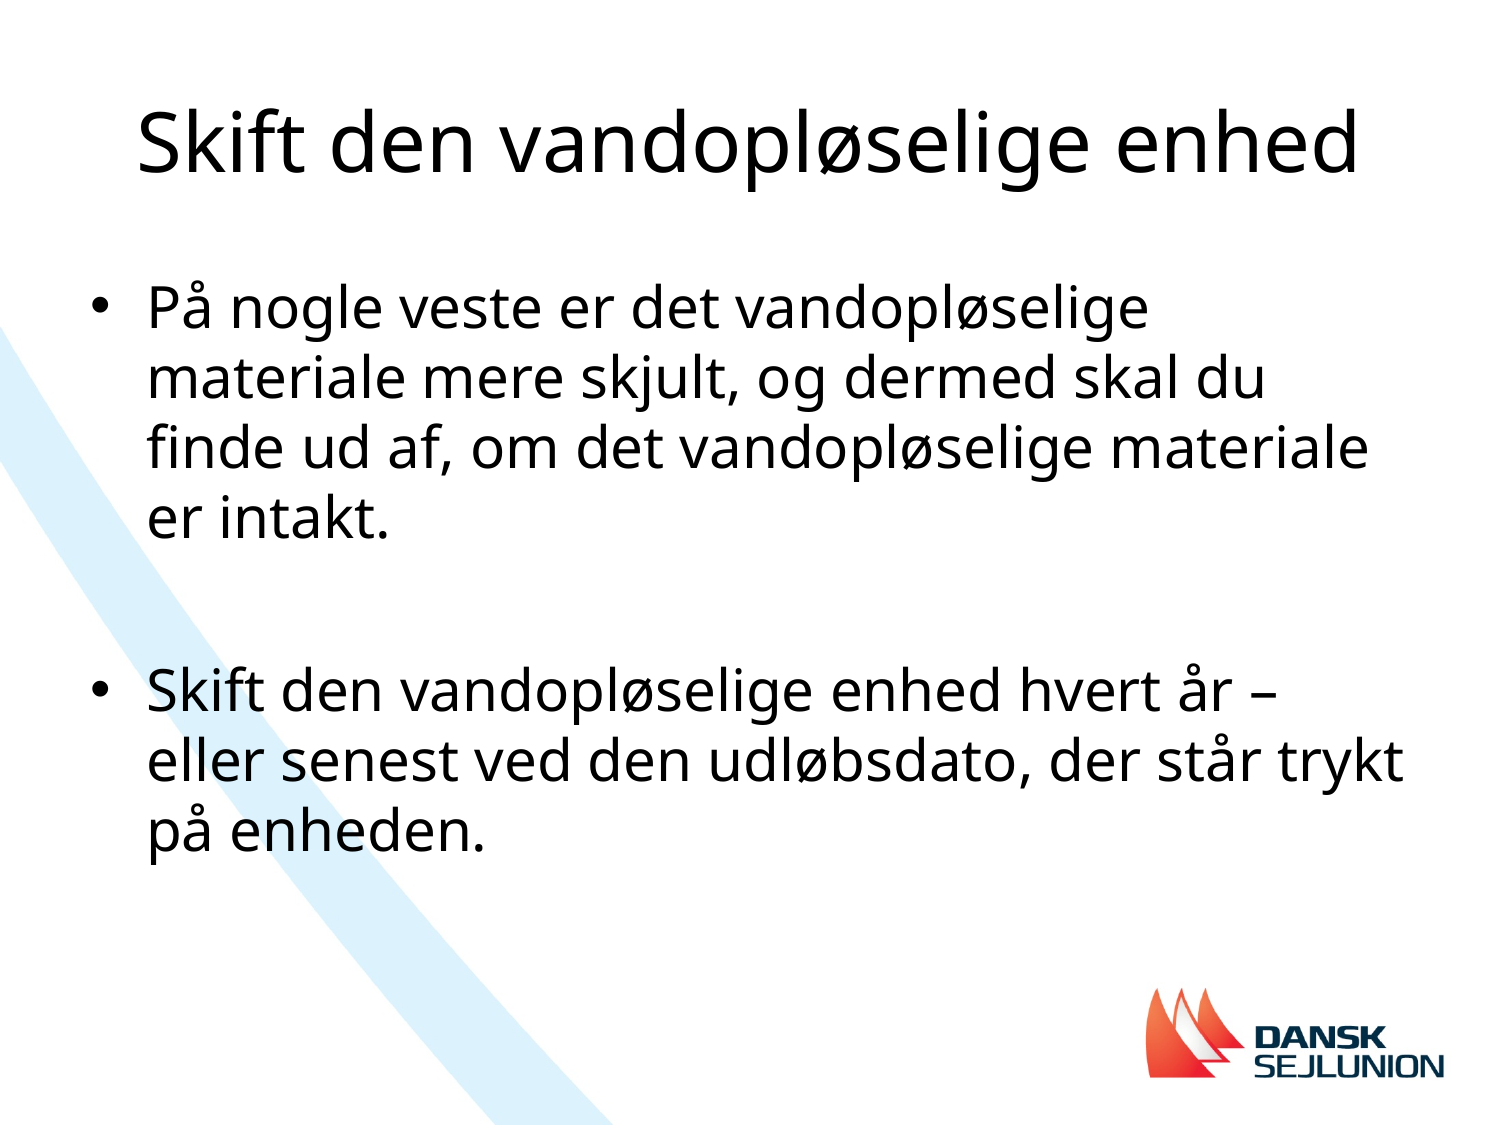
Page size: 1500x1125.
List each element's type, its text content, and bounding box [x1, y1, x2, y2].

title Skift den vandopløselige enhed [75, 45, 1425, 233]
list På nogle veste er det vandopløselige materiale mere skjult, og dermed skal du finde ud af, om det vandopløselige materiale er intakt. Skift den vandopløselige enhed hvert år – eller senest ved den udløbsdato, der står trykt på enheden. [75, 262, 1425, 1005]
picture [0, 0, 1500, 1125]
